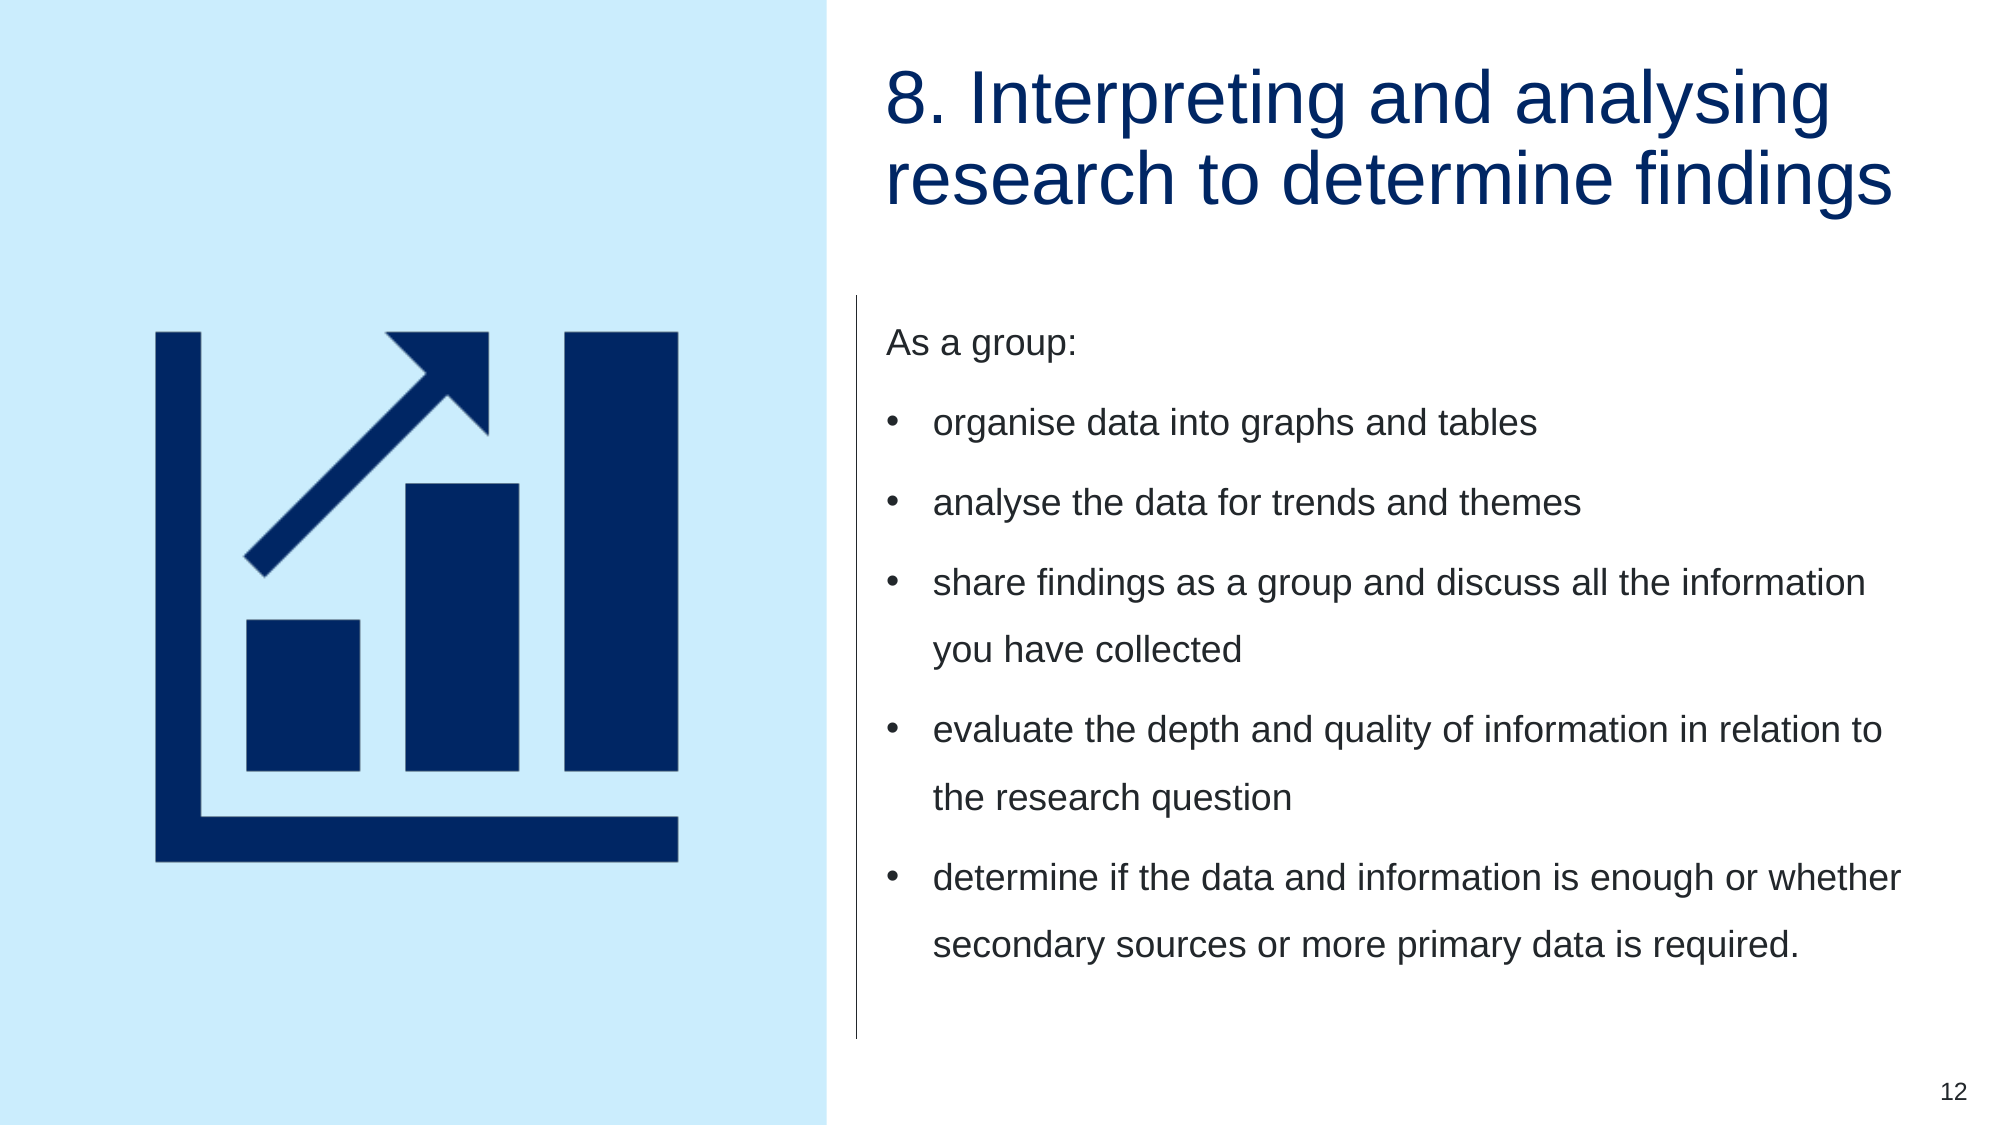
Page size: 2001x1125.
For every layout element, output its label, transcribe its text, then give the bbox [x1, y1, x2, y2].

text_box [0, 0, 828, 1125]
title 8. Interpreting and analysing research to determine findings [885, 59, 1937, 150]
picture [50, 234, 777, 961]
list As a group: organise data into graphs and tables analyse the data for trends and themes share findings as a group and discuss all the information you have collected evaluate the depth and quality of information in relation to the research question determine if the data and information is enough or whether secondary sources or more primary data is required. [885, 295, 1937, 1040]
text_box 12 [1849, 1079, 1968, 1109]
